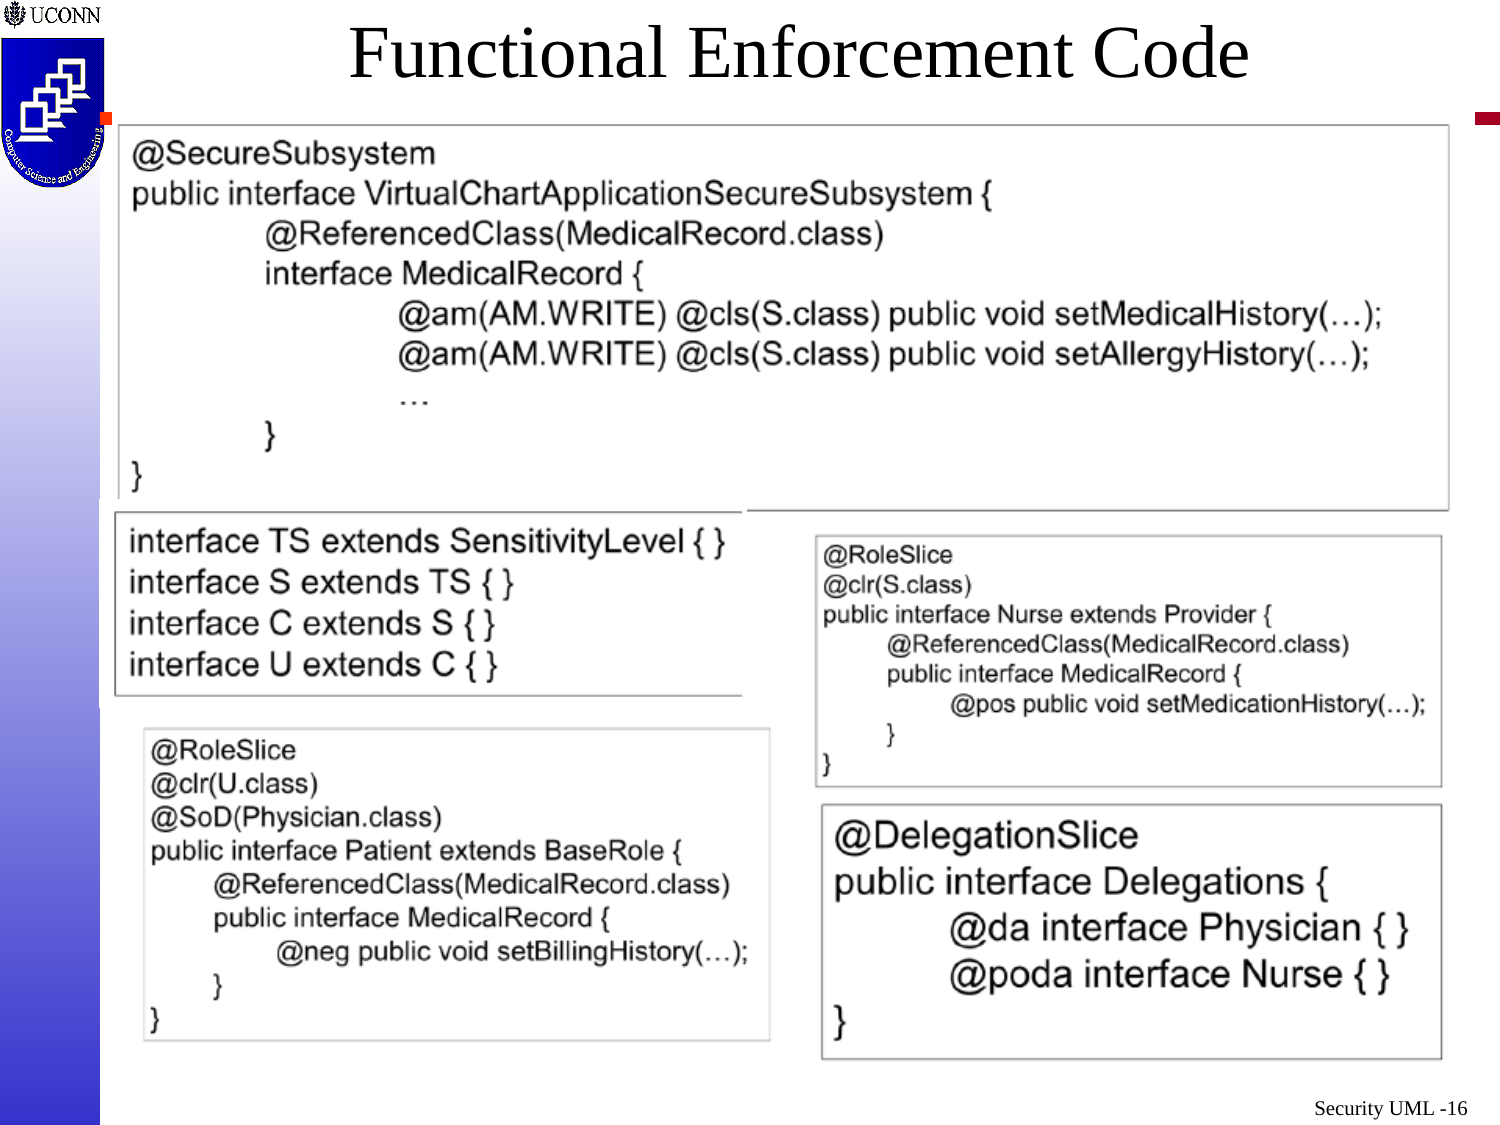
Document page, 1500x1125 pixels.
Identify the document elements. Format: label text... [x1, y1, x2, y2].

title Functional Enforcement Code [99, 0, 1500, 113]
picture [0, 0, 105, 188]
picture [99, 112, 1476, 1074]
